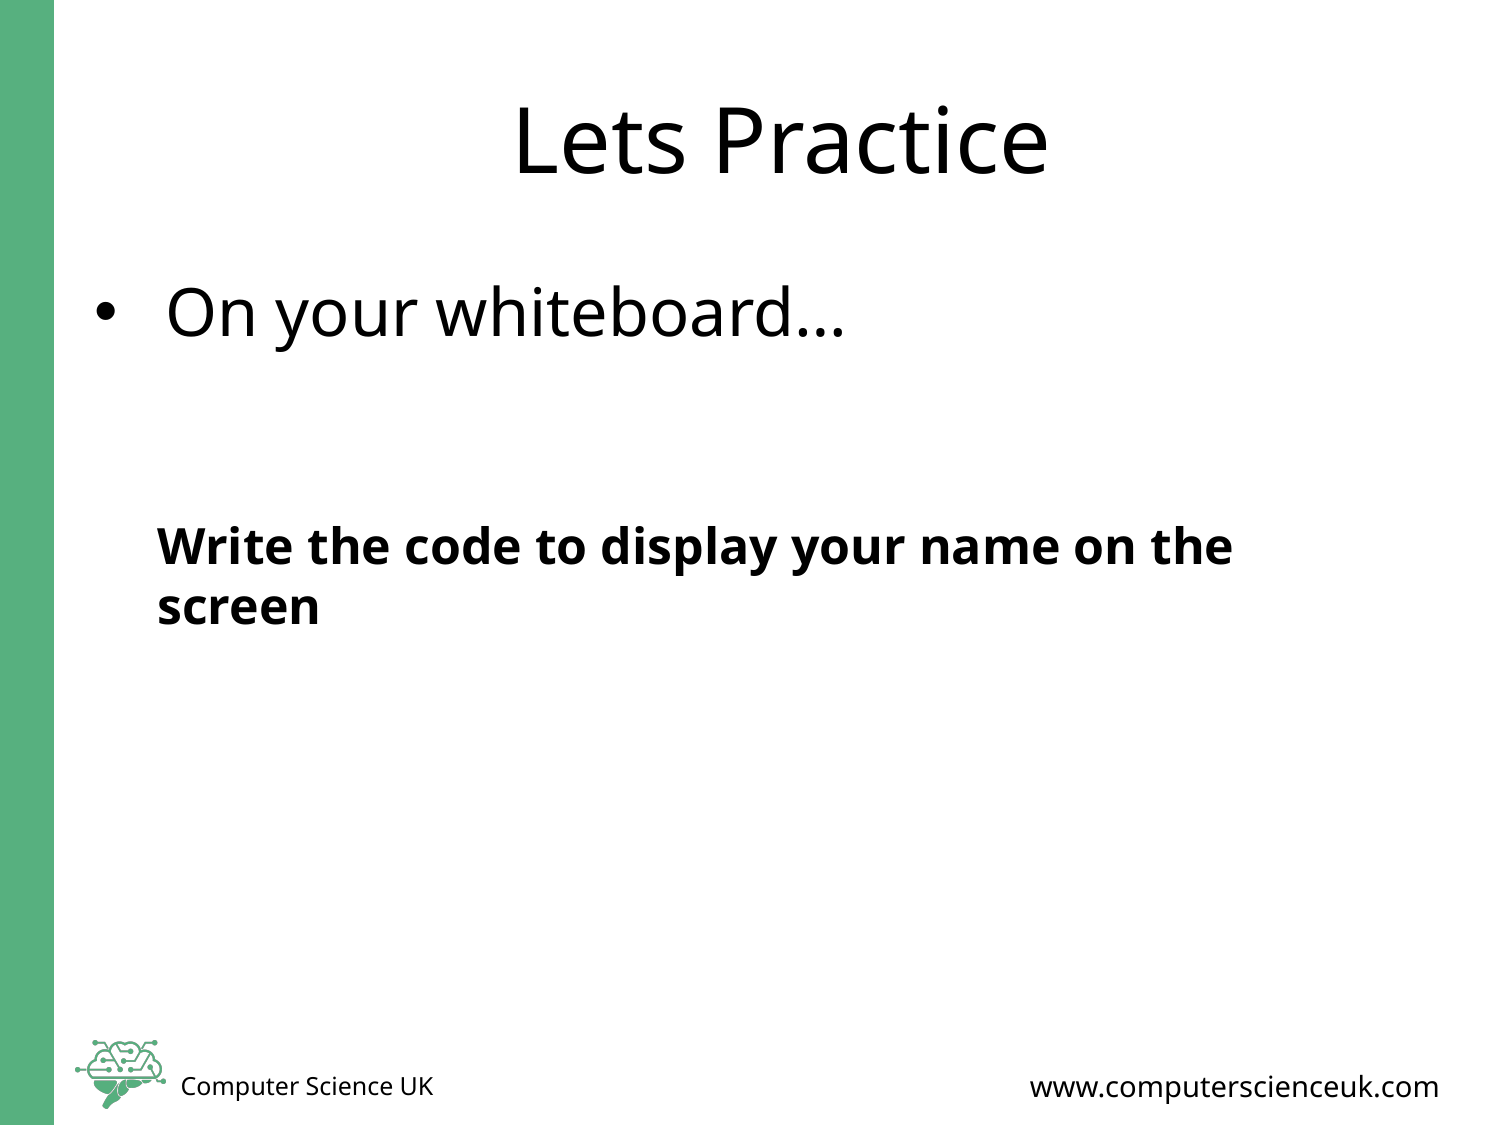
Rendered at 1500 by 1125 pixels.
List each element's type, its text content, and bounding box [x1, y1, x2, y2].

picture [75, 1040, 166, 1109]
list On your whiteboard… [75, 262, 1487, 1019]
title Lets Practice [76, 42, 1487, 231]
text_box Write the code to display your name on the screen [142, 507, 1419, 643]
